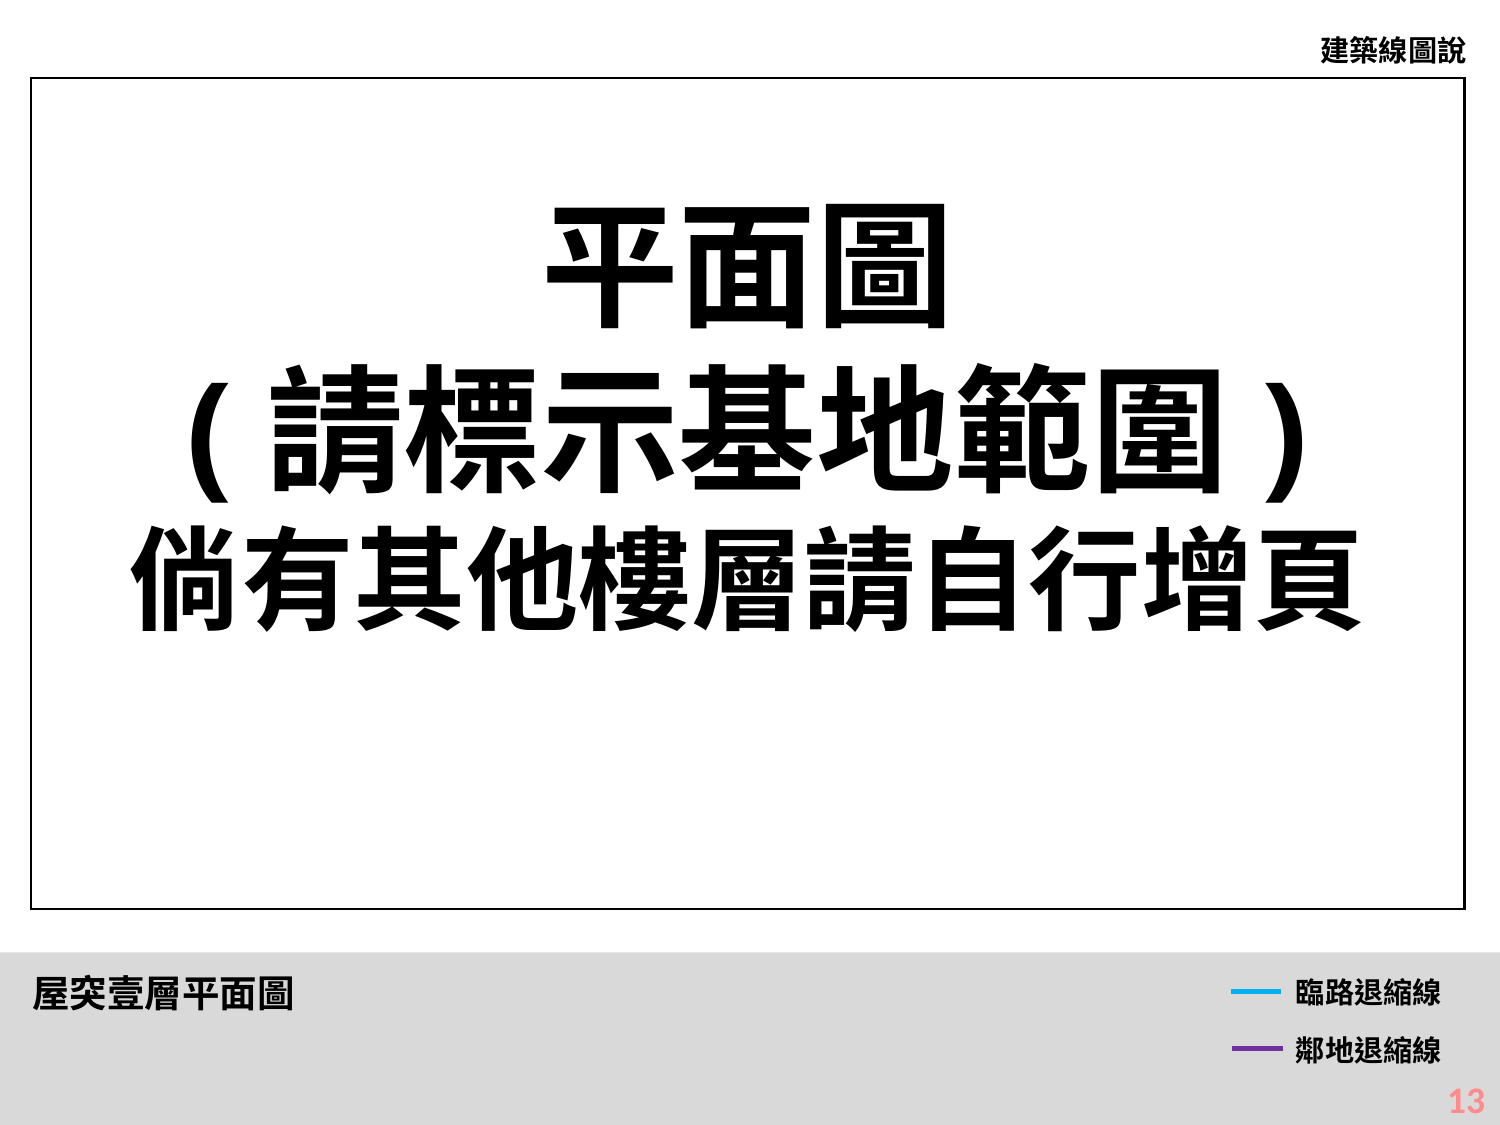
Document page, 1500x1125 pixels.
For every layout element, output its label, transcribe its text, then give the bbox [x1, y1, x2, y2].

text_box 平面圖 (請標示基地範圍) 倘有其他樓層請自行增頁 [30, 77, 1466, 910]
text_box 建築線圖說 [1305, 24, 1482, 75]
slide_number 12 [1162, 1068, 1500, 1125]
text_box 鄰地退縮線 [1281, 1024, 1500, 1075]
text_box [0, 952, 1500, 1125]
text_box 屋突壹層平面圖 [17, 962, 322, 1023]
text_box 臨路退縮線 [1281, 967, 1500, 1017]
